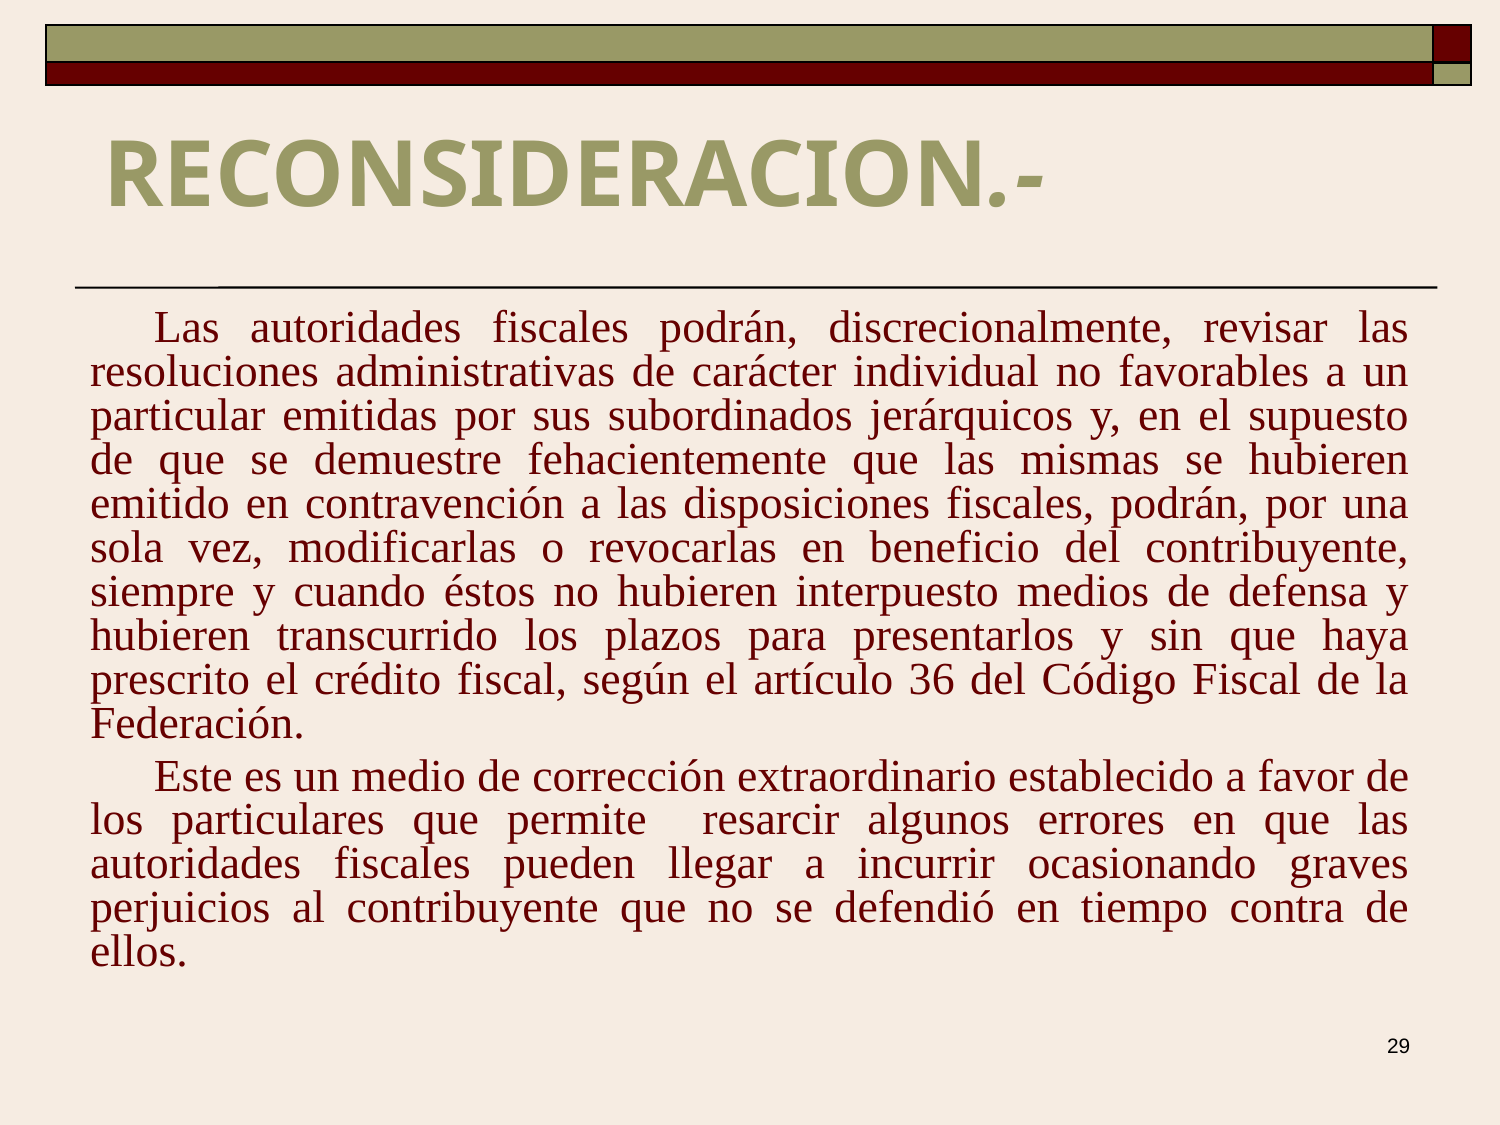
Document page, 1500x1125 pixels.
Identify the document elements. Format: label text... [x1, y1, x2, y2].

slide_number 29 [1112, 1024, 1426, 1101]
title RECONSIDERACION.- [88, 136, 1364, 233]
list Las autoridades fiscales podrán, discrecionalmente, revisar las resoluciones administrativas de carácter individual no favorables a un particular emitidas por sus subordinados jerárquicos y, en el supuesto de que se demuestre fehacientemente que las mismas se hubieren emitido en contravención a las disposiciones fiscales, podrán, por una sola vez, modificarlas o revocarlas en beneficio del contribuyente, siempre y cuando éstos no hubieren interpuesto medios de defensa y hubieren transcurrido los plazos para presentarlos y sin que haya prescrito el crédito fiscal, según el artículo 36 del Código Fiscal de la Federación. Este es un medio de corrección extraordinario establecido a favor de los particulares que permite resarcir algunos errores en que las autoridades fiscales pueden llegar a incurrir ocasionando graves perjuicios al contribuyente que no se defendió en tiempo contra de ellos. [74, 299, 1426, 1006]
